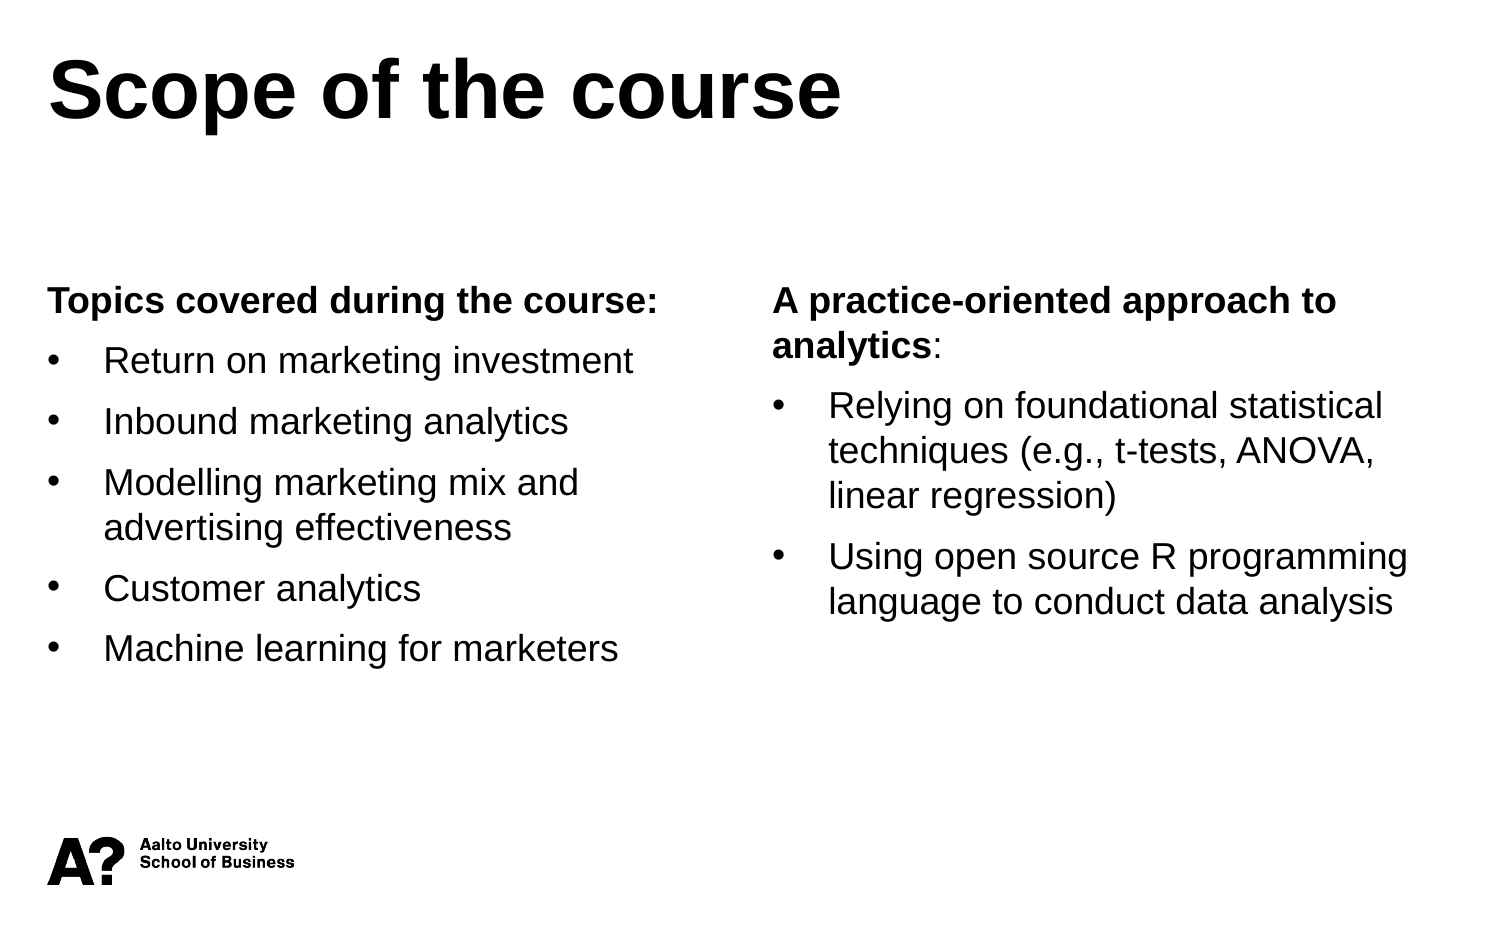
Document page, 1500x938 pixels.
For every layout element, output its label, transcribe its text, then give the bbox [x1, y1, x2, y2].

list A practice-oriented approach to analytics: Relying on foundational statistical techniques (e.g., t-tests, ANOVA, linear regression) Using open source R programming language to conduct data analysis [772, 275, 1442, 812]
picture [0, 791, 341, 932]
list Scope of the course [48, 35, 1442, 221]
list Topics covered during the course: Return on marketing investment Inbound marketing analytics Modelling marketing mix and advertising effectiveness Customer analytics Machine learning for marketers [47, 275, 728, 812]
